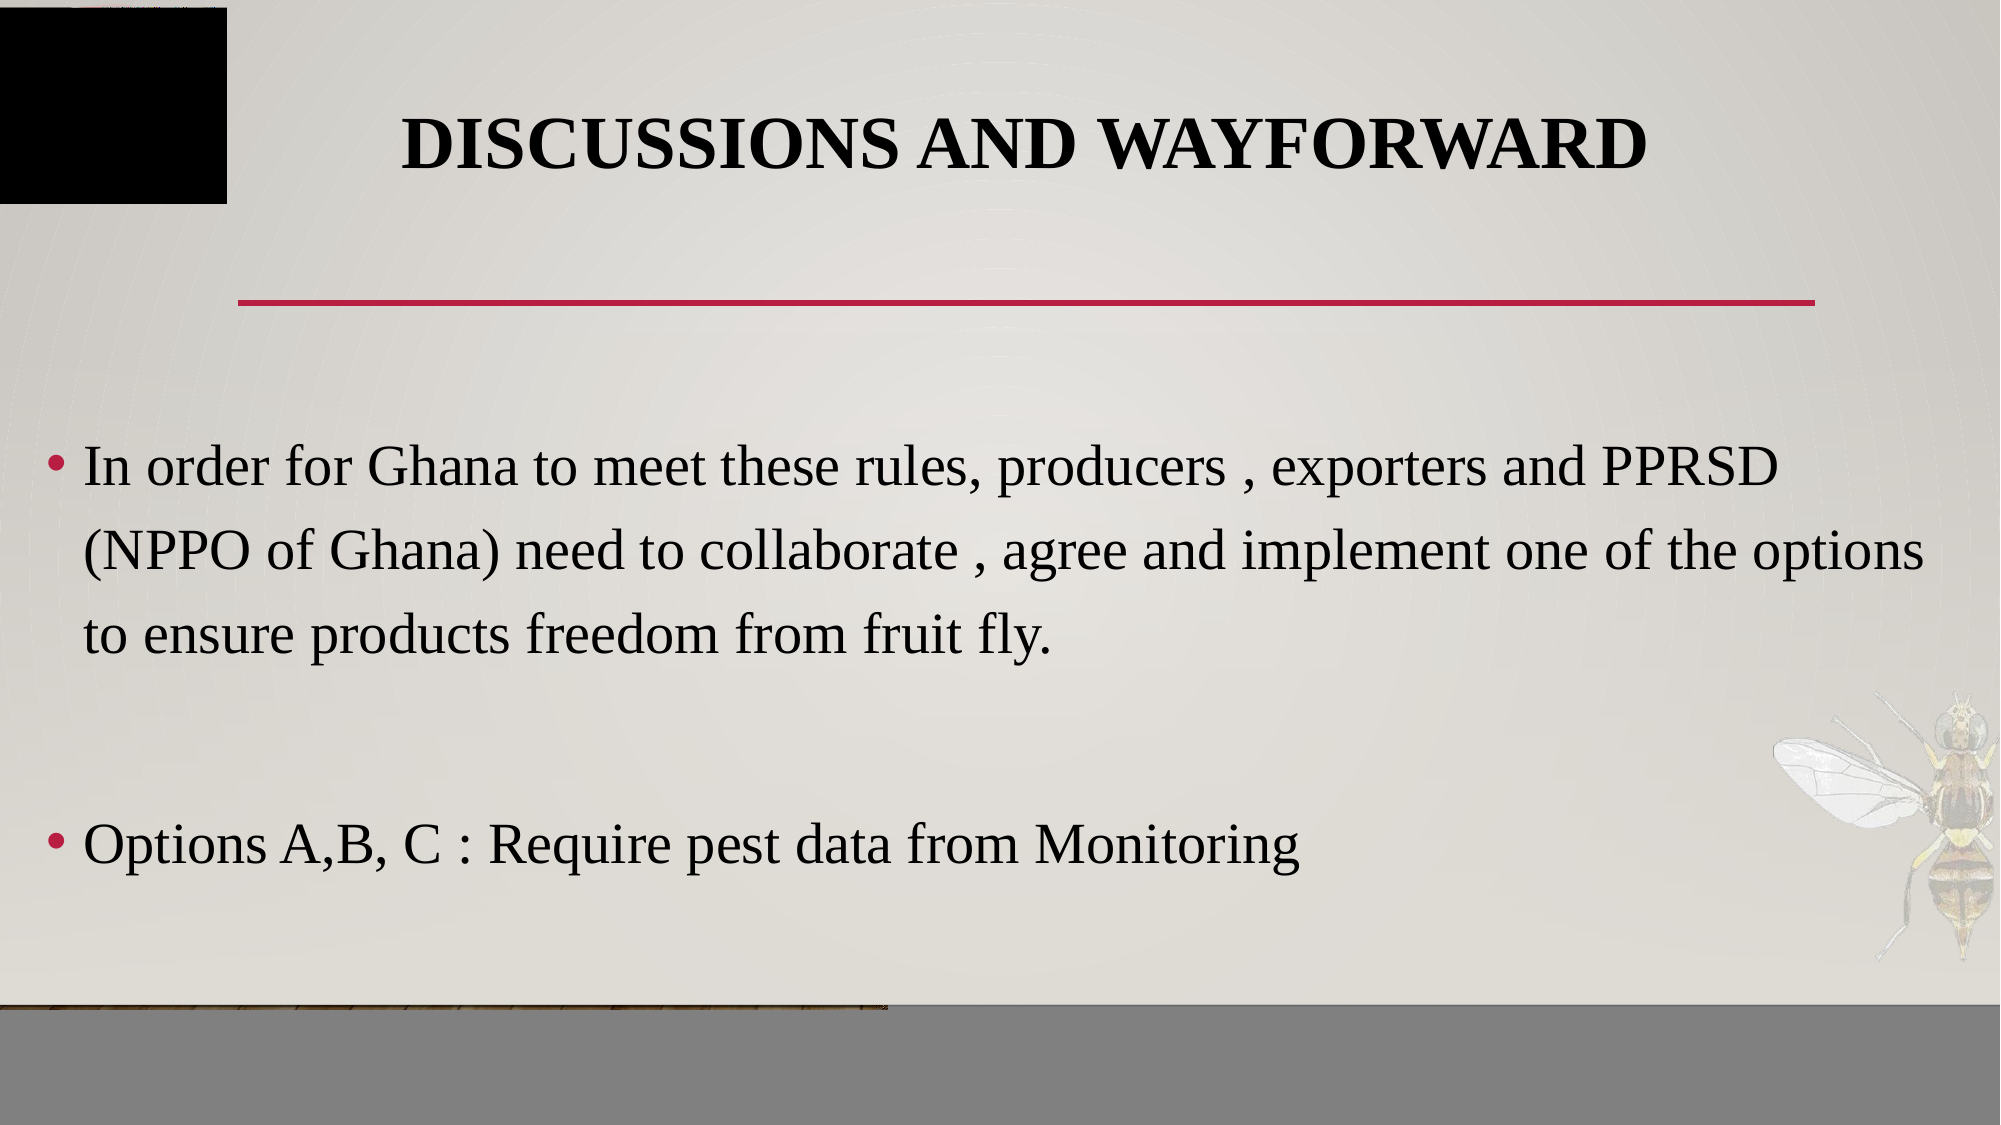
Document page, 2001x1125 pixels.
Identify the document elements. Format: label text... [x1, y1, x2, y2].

picture [0, 0, 227, 204]
picture [0, 657, 2000, 1125]
title DISCUSSIONS AND WAYFORWARD [292, 15, 1759, 250]
list In order for Ghana to meet these rules, producers , exporters and PPRSD (NPPO of Ghana) need to collaborate , agree and implement one of the options to ensure products freedom from fruit fly. Options A,B, C : Require pest data from Monitoring [38, 314, 1953, 982]
